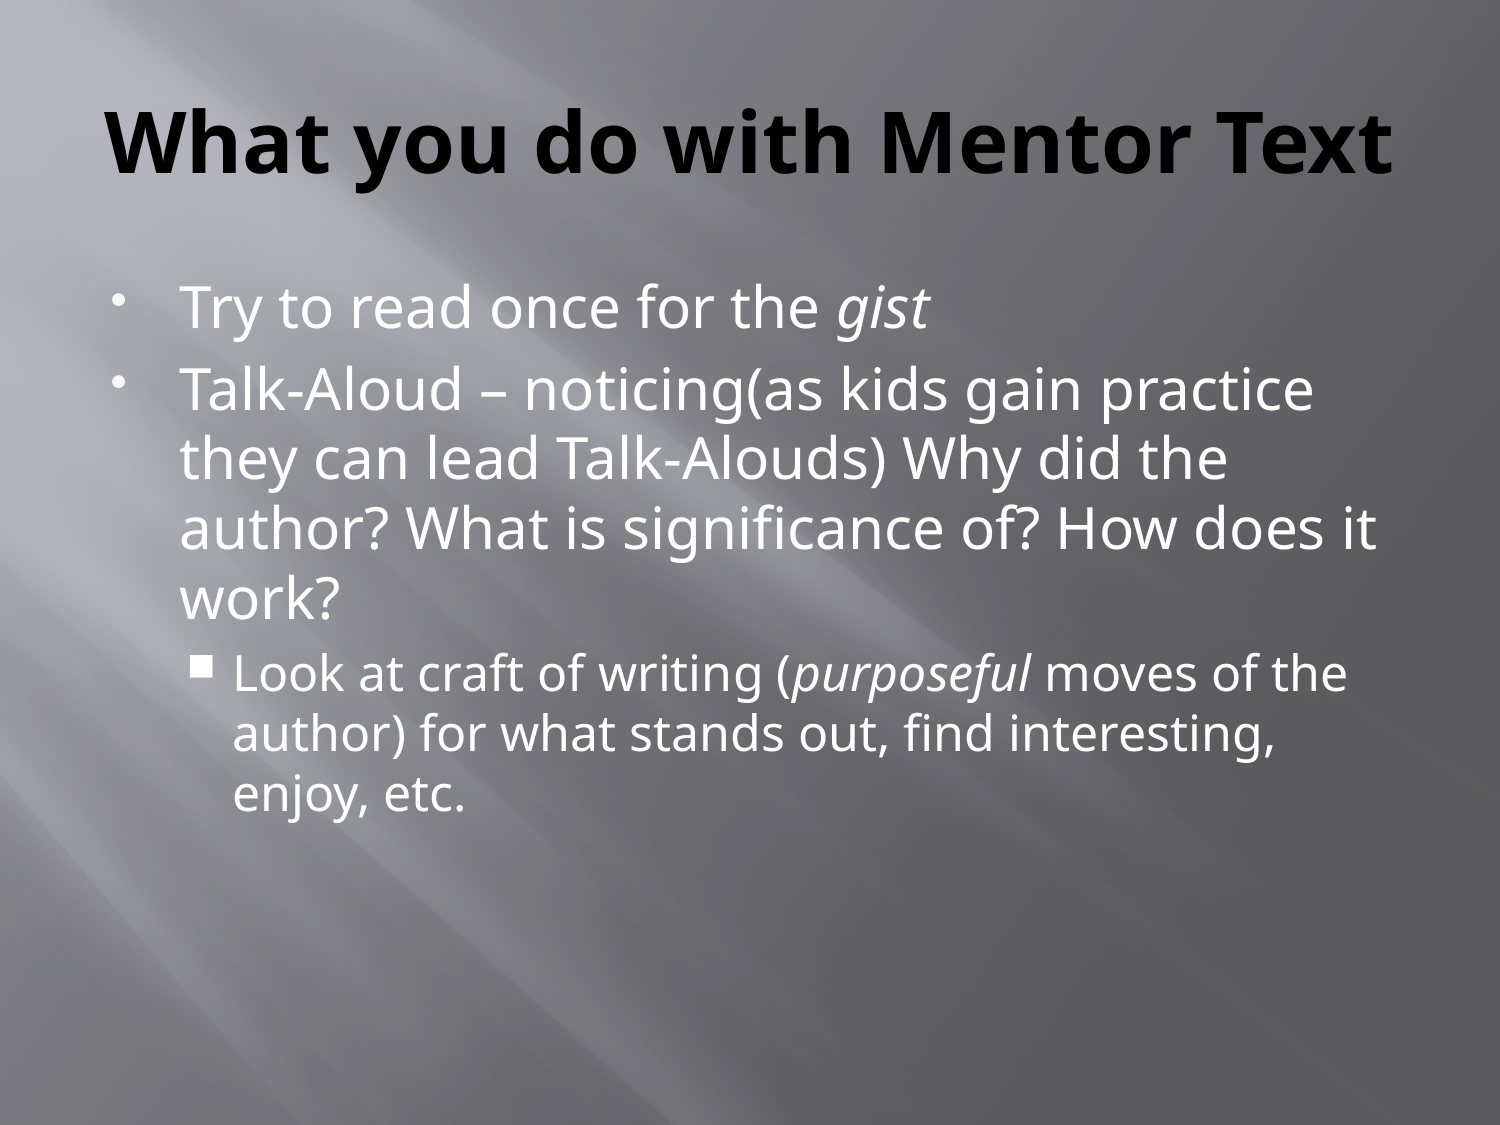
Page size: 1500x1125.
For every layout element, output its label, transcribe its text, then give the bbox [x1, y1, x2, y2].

title What you do with Mentor Text [75, 45, 1425, 233]
list Try to read once for the gist Talk-Aloud – noticing(as kids gain practice they can lead Talk-Alouds) Why did the author? What is significance of? How does it work? Look at craft of writing (purposeful moves of the author) for what stands out, find interesting, enjoy, etc. [75, 262, 1425, 1035]
